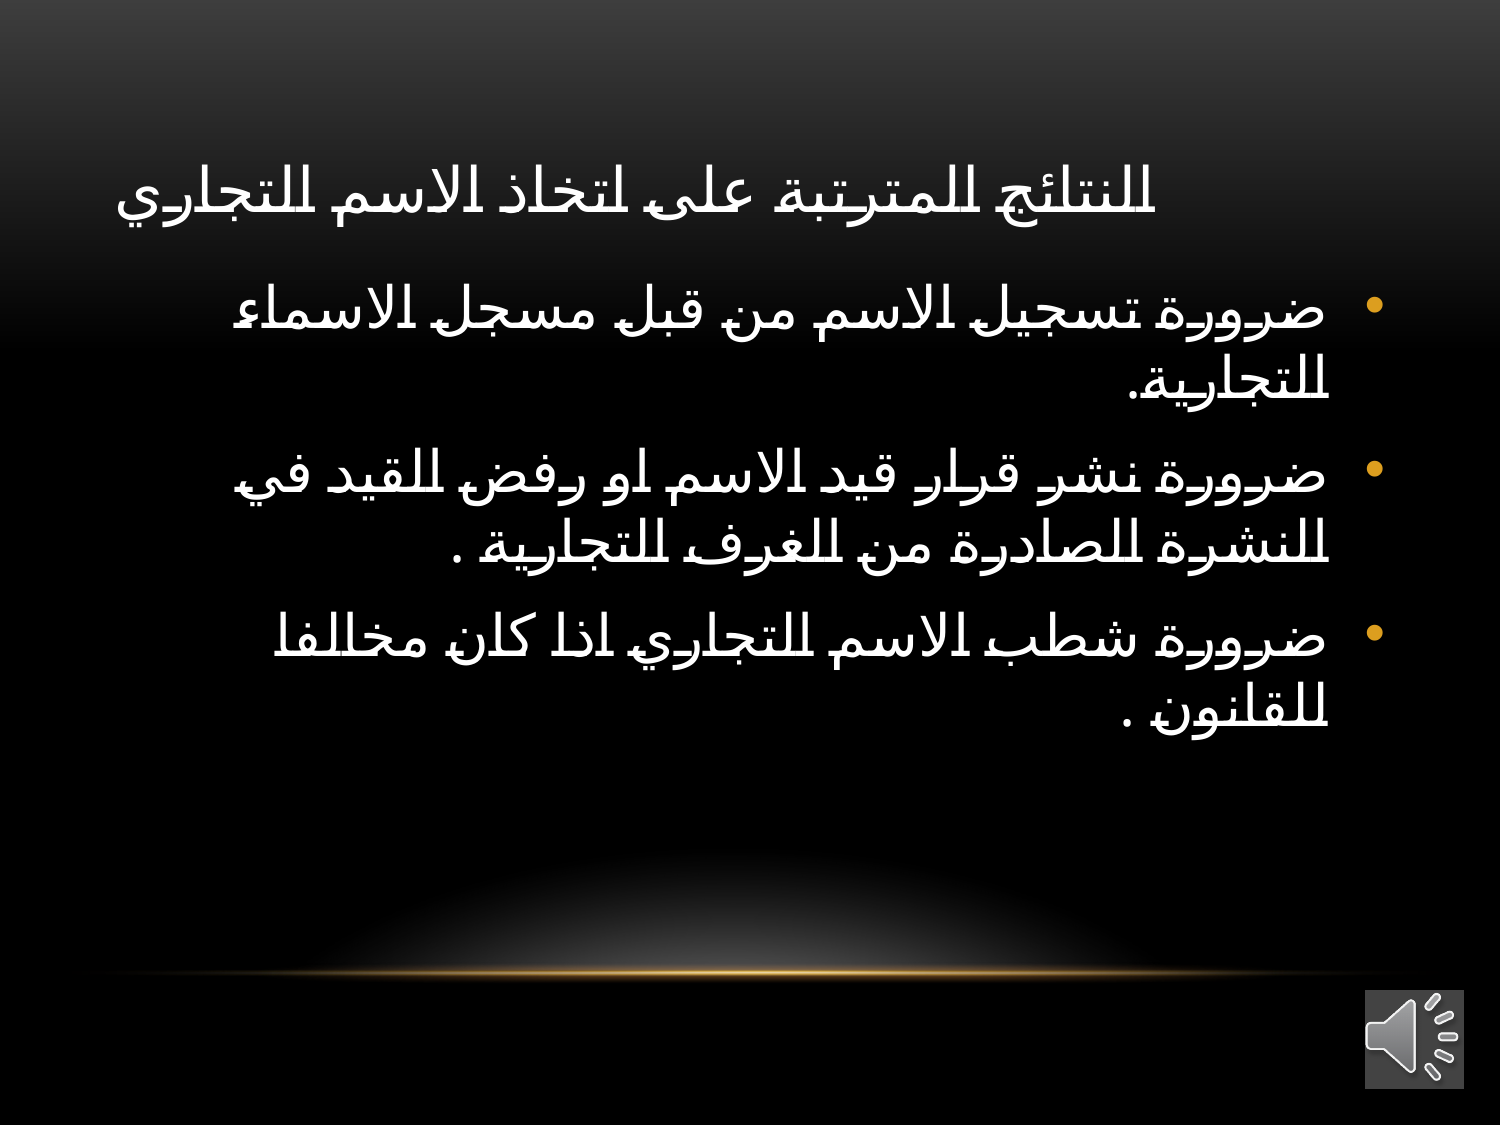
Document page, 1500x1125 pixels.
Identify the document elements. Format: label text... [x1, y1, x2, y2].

list ضرورة تسجيل الاسم من قبل مسجل الاسماء التجارية. ضرورة نشر قرار قيد الاسم او رفض القيد في النشرة الصادرة من الغرف التجارية . ضرورة شطب الاسم التجاري اذا كان مخالفا للقانون . [99, 262, 1400, 938]
picture [0, 0, 1500, 1125]
title النتائج المترتبة على اتخاذ الاسم التجاري [99, 45, 1400, 233]
